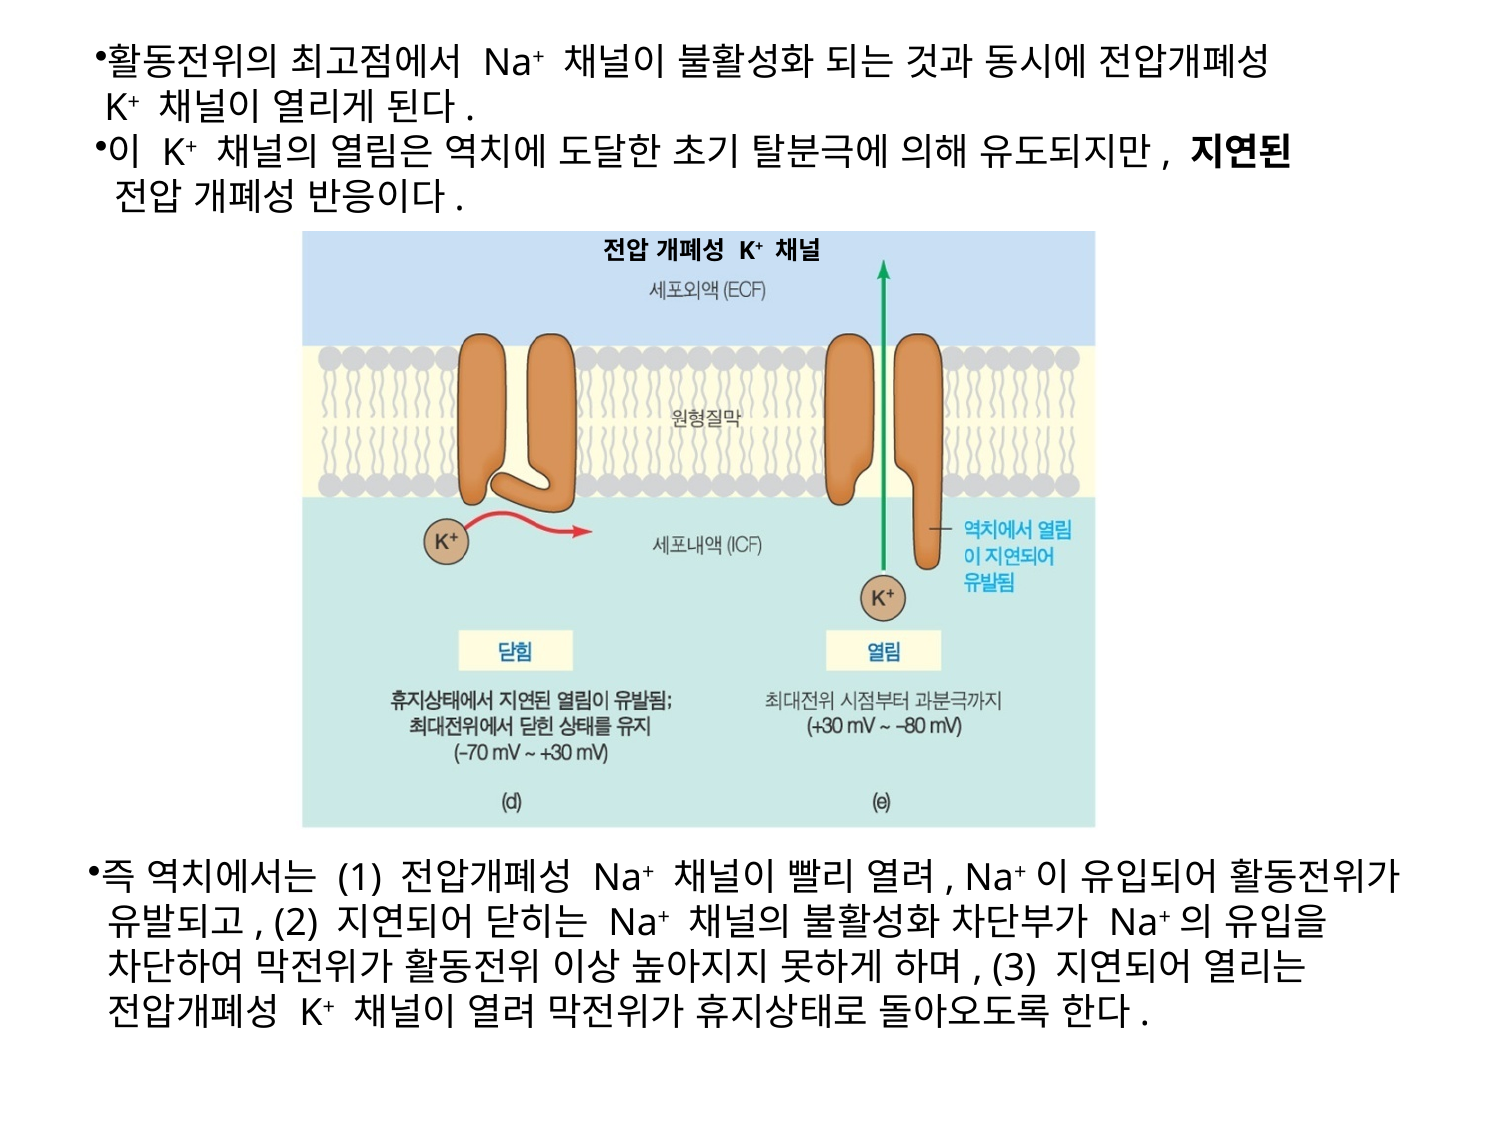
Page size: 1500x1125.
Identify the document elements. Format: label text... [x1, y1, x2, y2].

text_box 즉 역치에서는 (1) 전압개폐성 Na+ 채널이 빨리 열려, Na+이 유입되어 활동전위가 유발되고, (2) 지연되어 닫히는 Na+ 채널의 불활성화 차단부가 Na+의 유입을 차단하여 막전위가 활동전위 이상 높아지지 못하게 하며, (3) 지연되어 열리는 전압개폐성 K+ 채널이 열려 막전위가 휴지상태로 돌아오도록 한다. [73, 846, 1417, 1041]
picture [288, 231, 1129, 830]
text_box 활동전위의 최고점에서 Na+ 채널이 불활성화 되는 것과 동시에 전압개폐성 K+ 채널이 열리게 된다. 이 K+ 채널의 열림은 역치에 도달한 초기 탈분극에 의해 유도되지만, 지연된 전압 개폐성 반응이다. [79, 30, 1309, 226]
